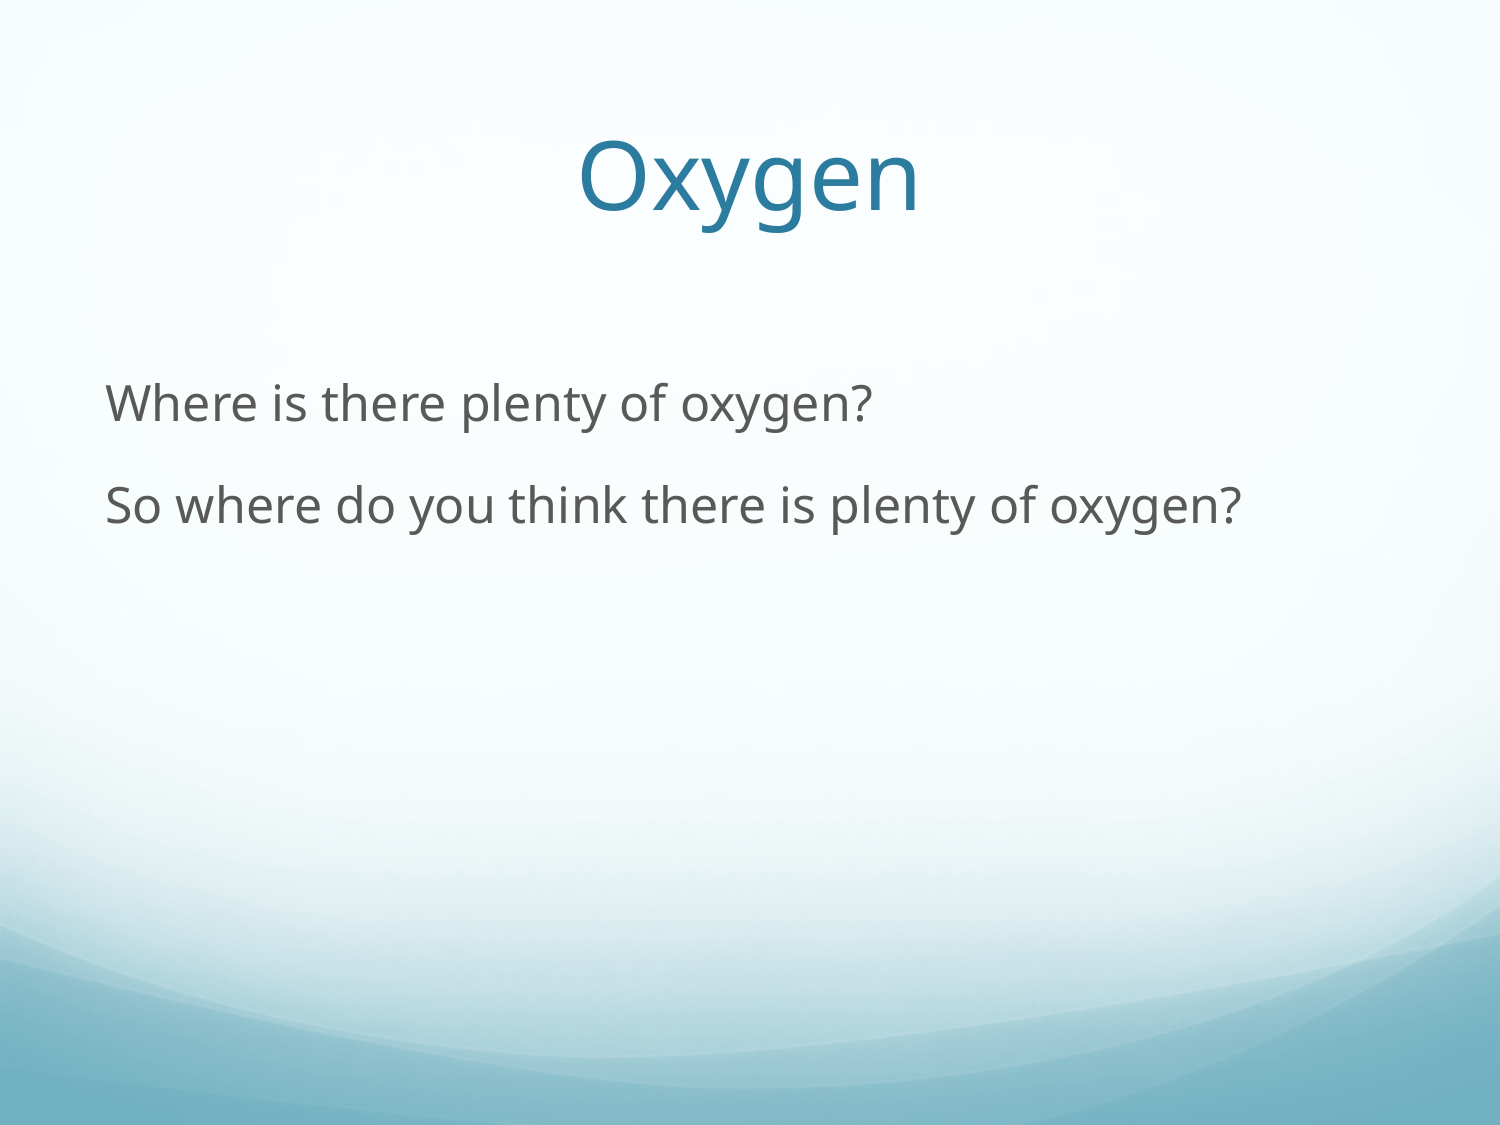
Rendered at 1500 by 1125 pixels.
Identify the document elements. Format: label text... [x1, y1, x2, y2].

title Oxygen [90, 17, 1410, 237]
list Where is there plenty of oxygen? So where do you think there is plenty of oxygen? [90, 262, 1410, 975]
